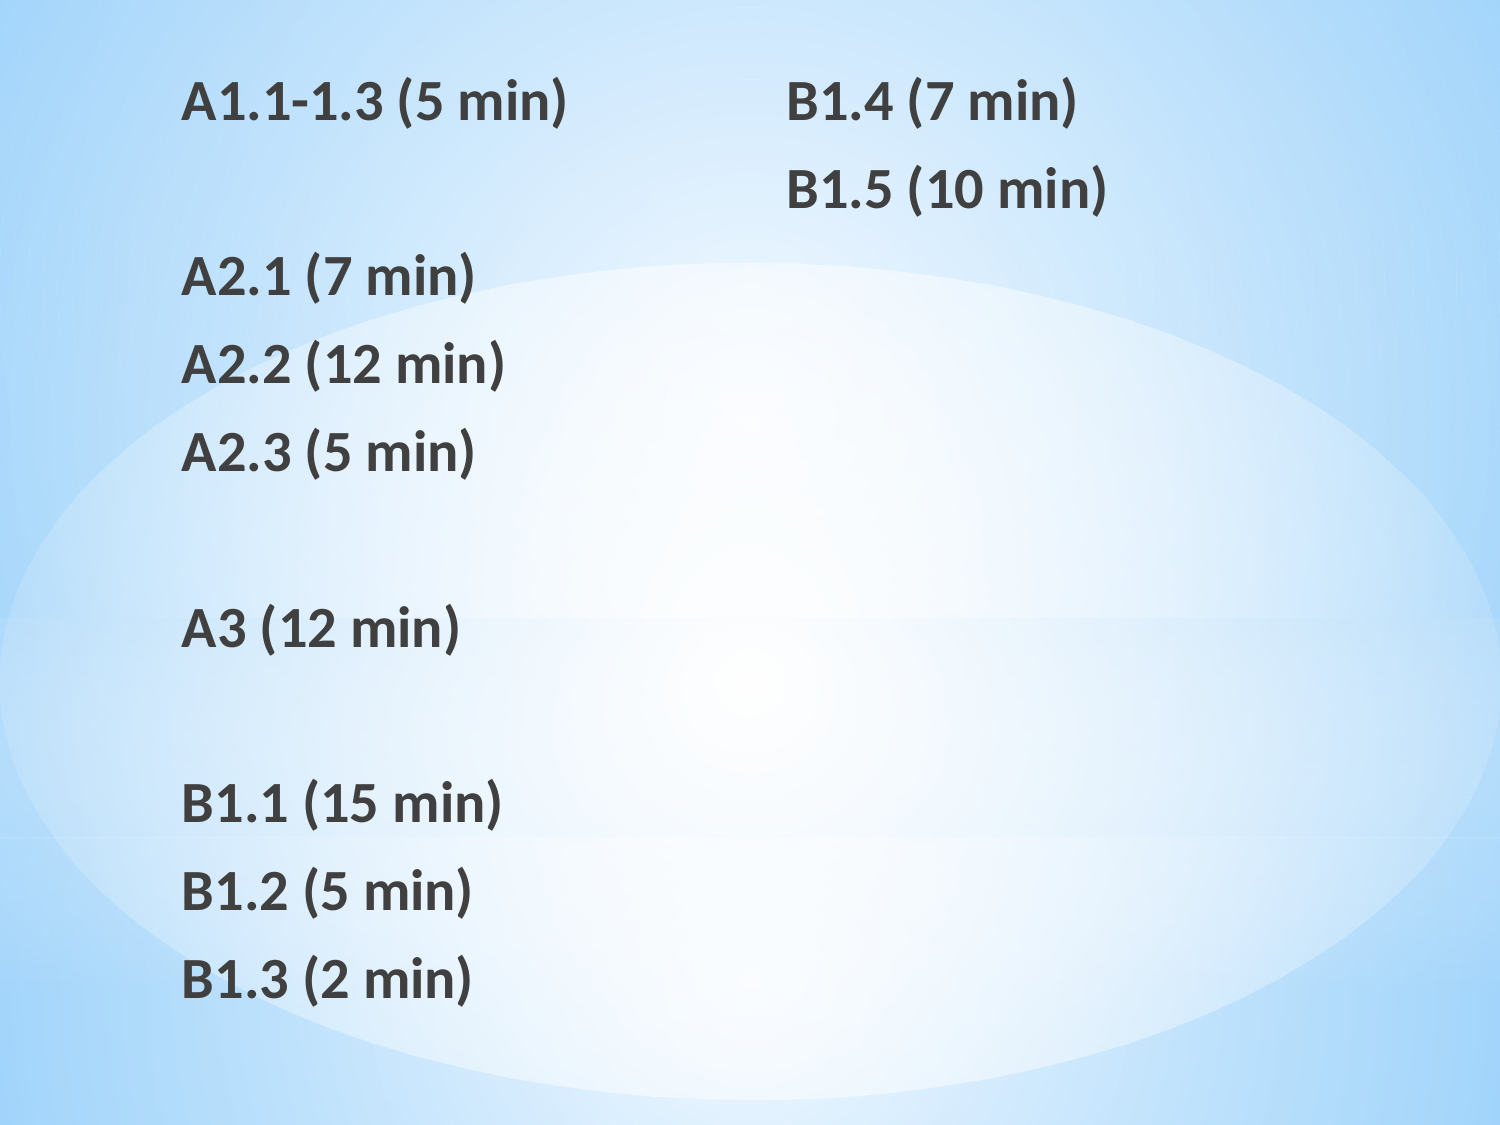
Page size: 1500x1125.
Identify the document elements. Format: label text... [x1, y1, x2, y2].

list B1.4 (7 min) B1.5 (10 min) [764, 54, 1414, 1047]
text_box A1.1-1.3 (5 min) A2.1 (7 min) A2.2 (12 min) A2.3 (5 min) A3 (12 min) B1.1 (15 min) B1.2 (5 min) B1.3 (2 min) [159, 54, 762, 1059]
